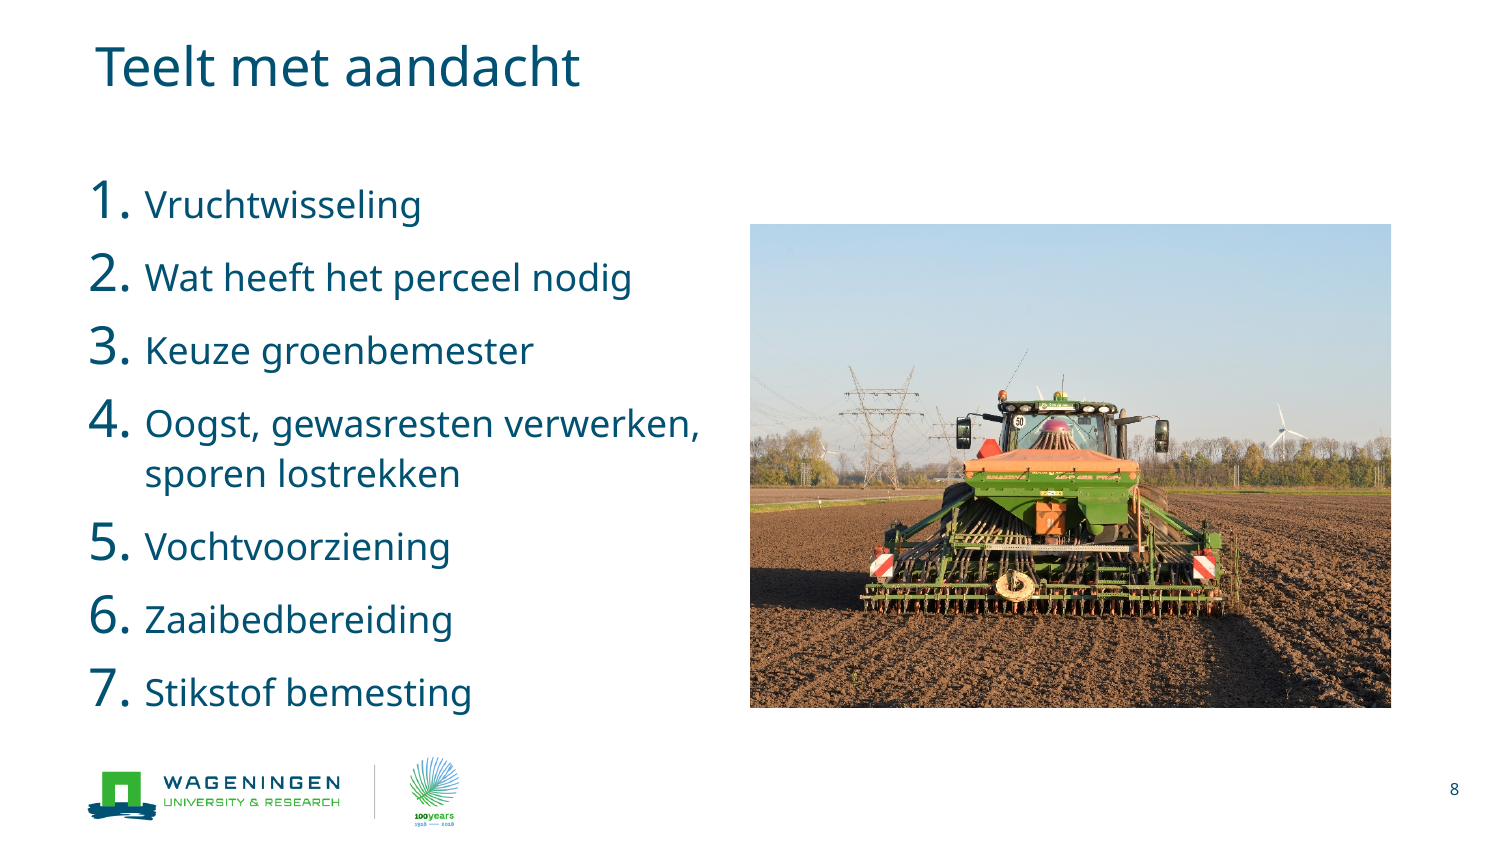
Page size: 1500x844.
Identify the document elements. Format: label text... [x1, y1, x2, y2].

title Teelt met aandacht [92, 27, 1459, 123]
list Vruchtwisseling Wat heeft het perceel nodig Keuze groenbemester Oogst, gewasresten verwerken, sporen lostrekken Vochtvoorziening Zaaibedbereiding Stikstof bemesting [73, 168, 732, 676]
picture [0, 0, 1500, 844]
slide_number 8 [1388, 783, 1466, 804]
